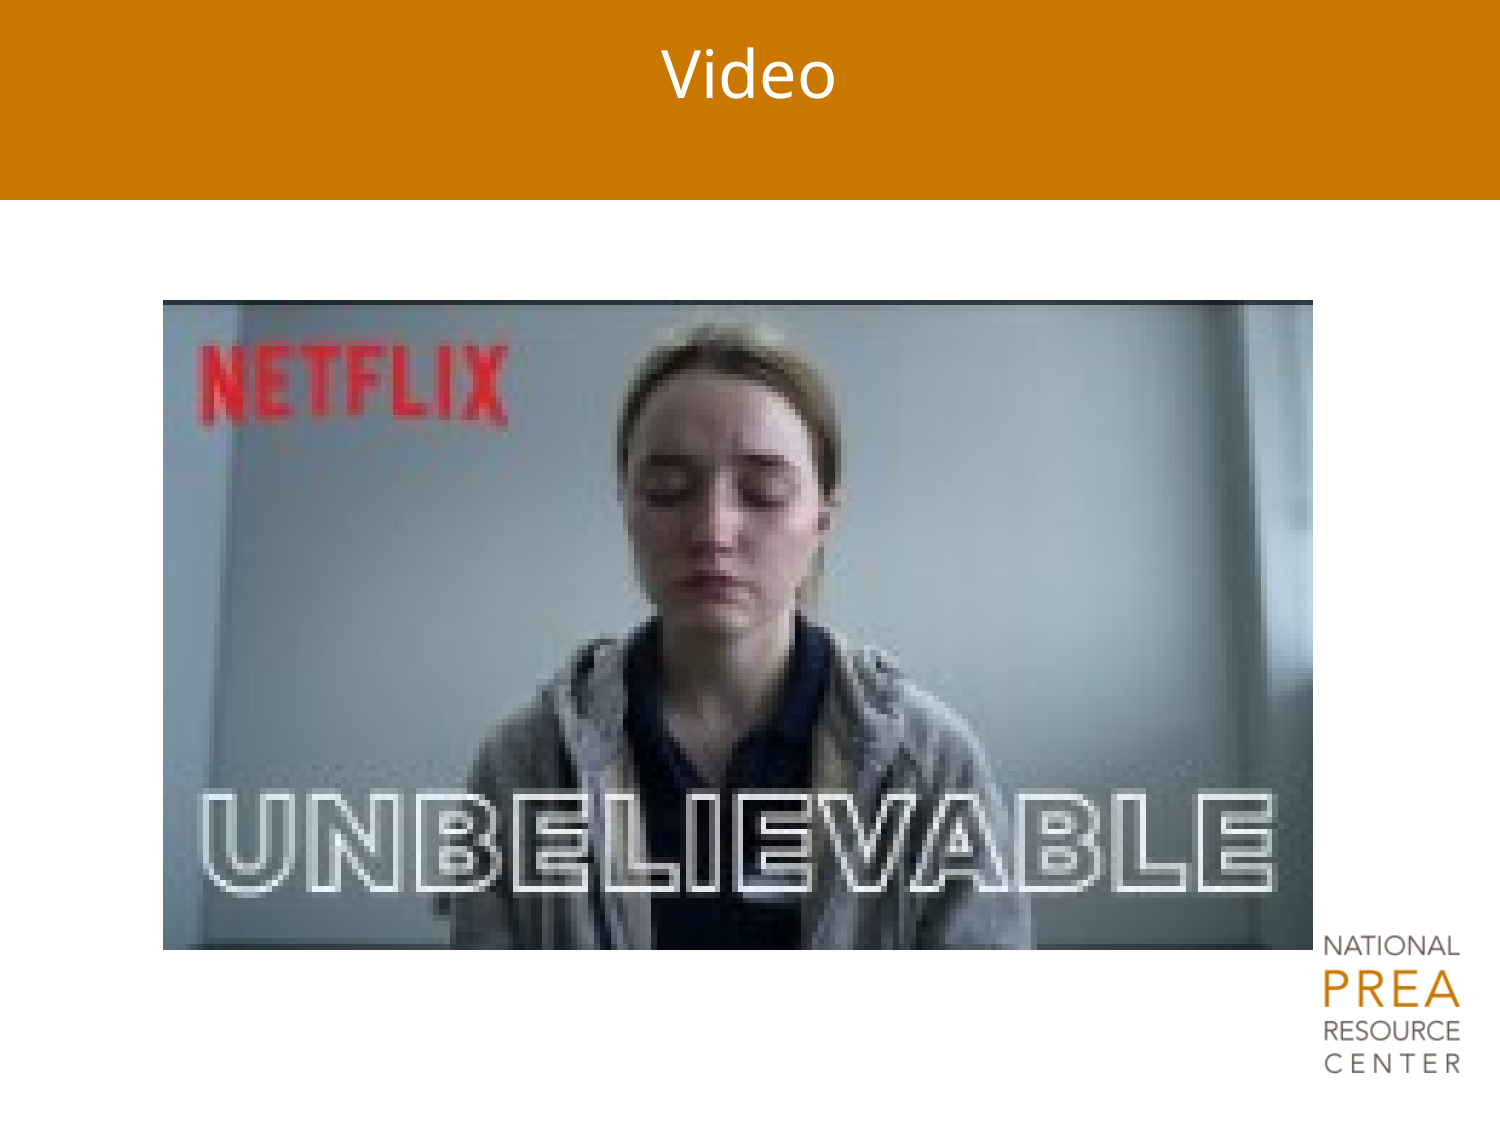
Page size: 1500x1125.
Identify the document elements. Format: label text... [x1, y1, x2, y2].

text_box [162, 299, 1314, 951]
title Video [75, 13, 1425, 160]
picture [1312, 924, 1474, 1086]
